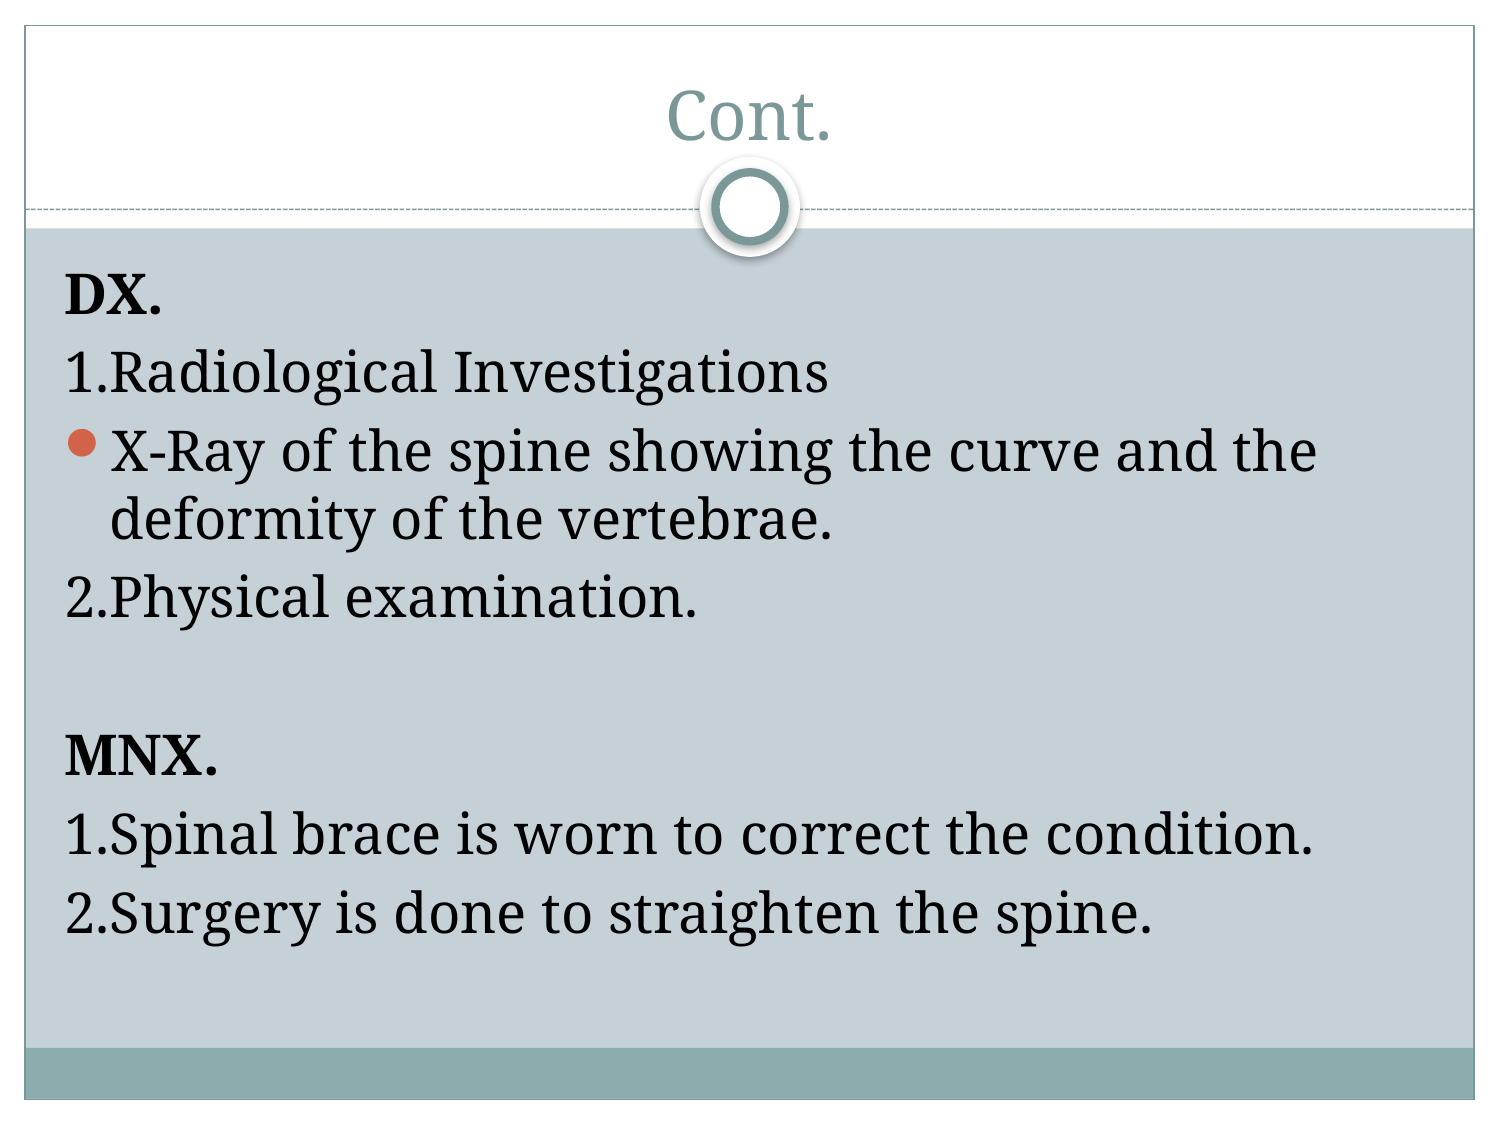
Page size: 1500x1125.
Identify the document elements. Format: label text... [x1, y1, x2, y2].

list DX. 1.Radiological Investigations X-Ray of the spine showing the curve and the deformity of the vertebrae. 2.Physical examination. MNX. 1.Spinal brace is worn to correct the condition. 2.Surgery is done to straighten the spine. [49, 250, 1445, 1001]
title Cont. [49, 37, 1450, 162]
